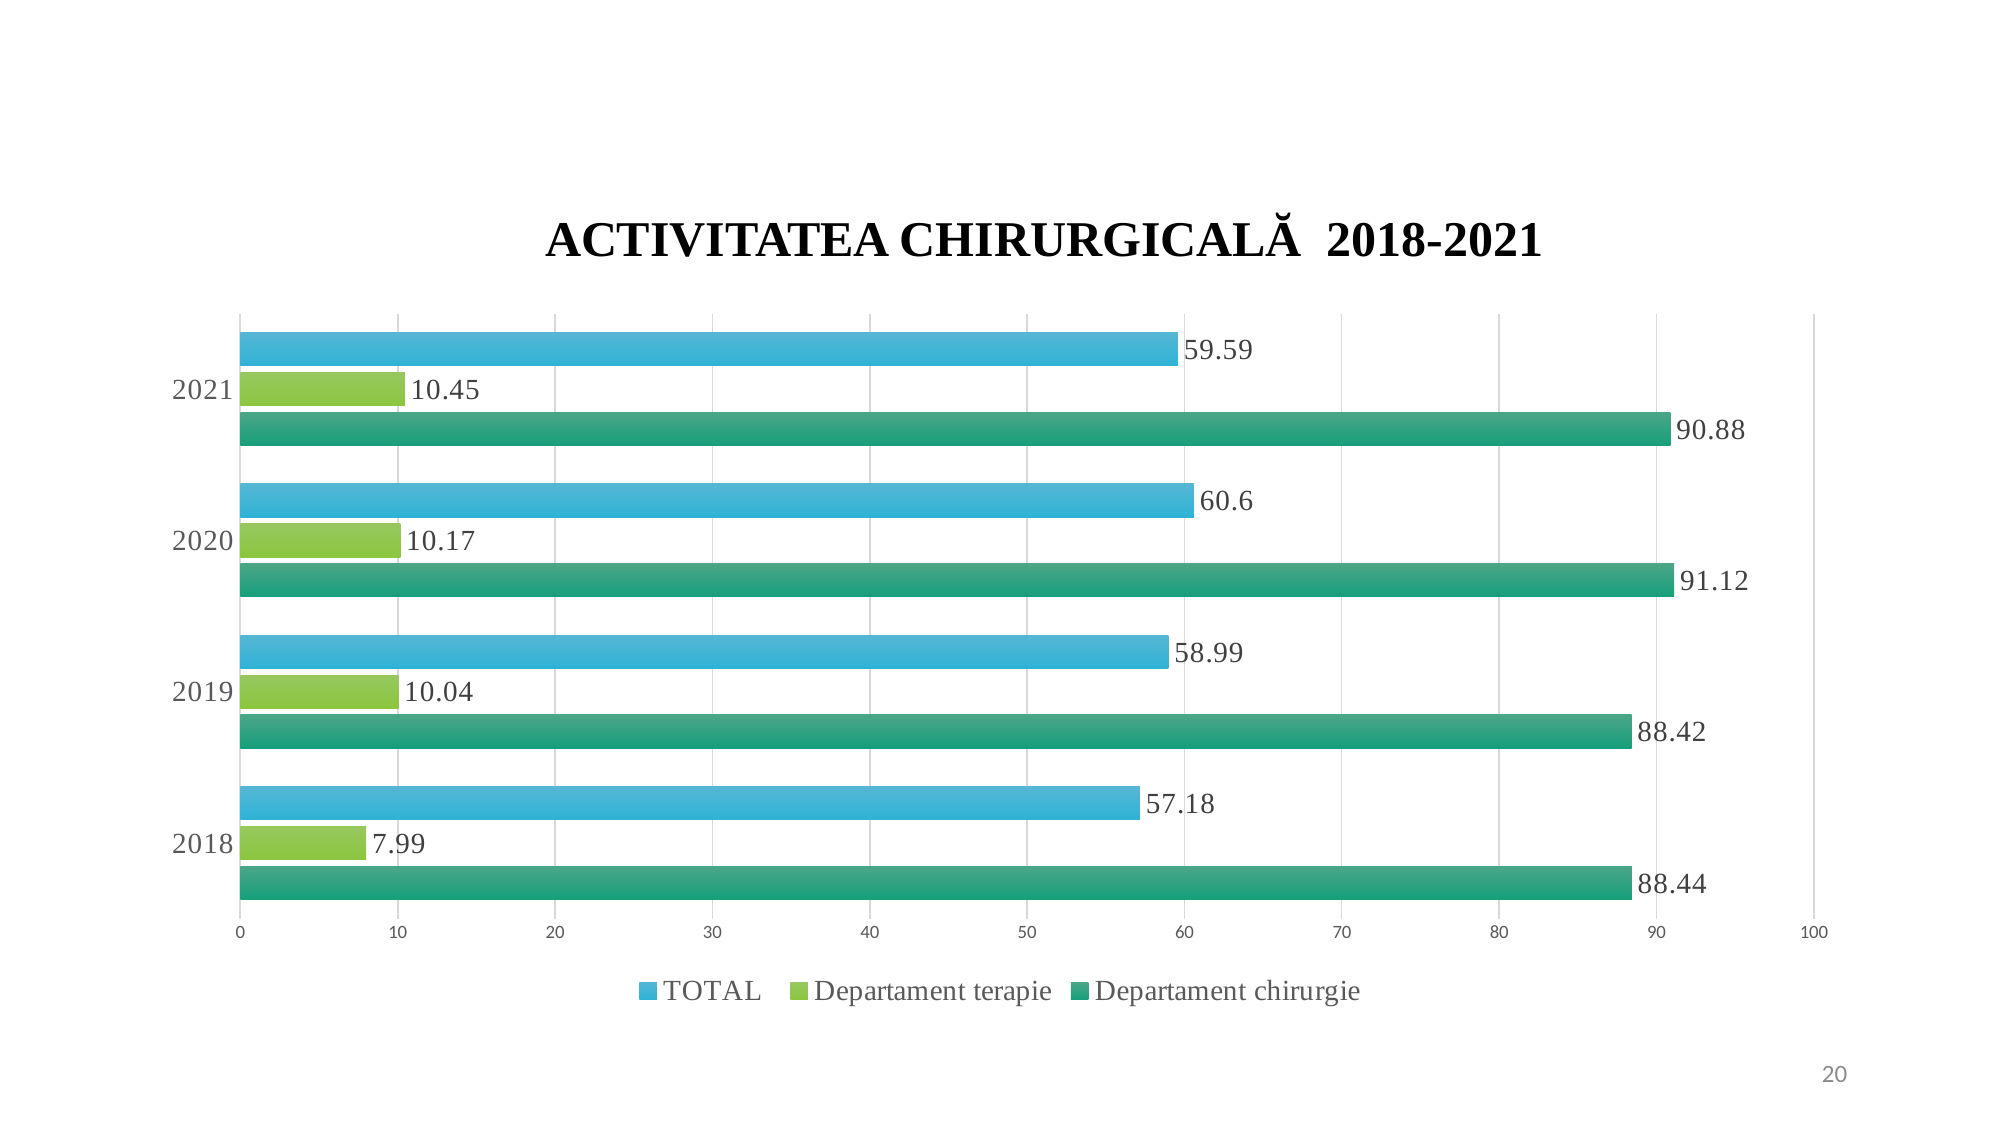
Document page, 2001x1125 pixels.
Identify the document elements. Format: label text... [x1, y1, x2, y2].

chart [137, 299, 1863, 1014]
slide_number 20 [1412, 1042, 1863, 1103]
title ACTIVITATEA CHIRURGICALĂ 2018-2021 [333, 131, 1756, 299]
